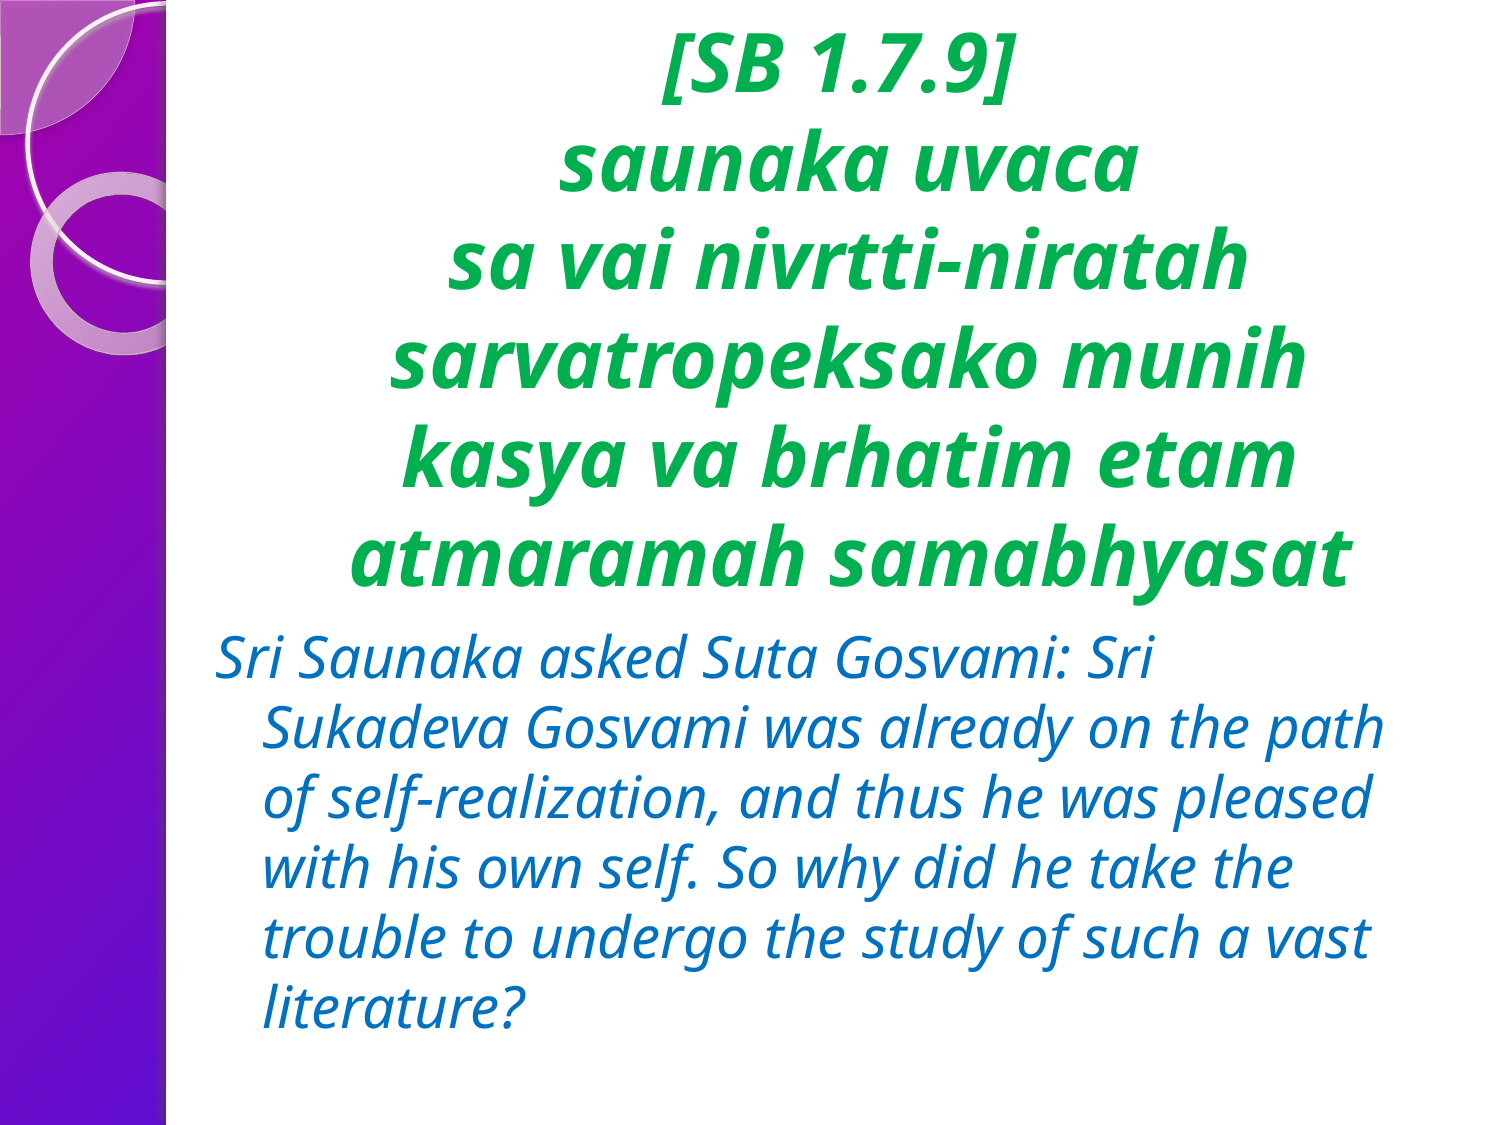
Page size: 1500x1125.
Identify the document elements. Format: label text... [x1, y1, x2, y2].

title [SB 1.7.9] saunaka uvaca sa vai nivrtti-niratah sarvatropeksako munih kasya va brhatim etam atmaramah samabhyasat [235, 0, 1466, 613]
list Sri Saunaka asked Suta Gosvami: Sri Sukadeva Gosvami was already on the path of self-realization, and thus he was pleased with his own self. So why did he take the trouble to undergo the study of such a vast literature? [187, 612, 1418, 1050]
